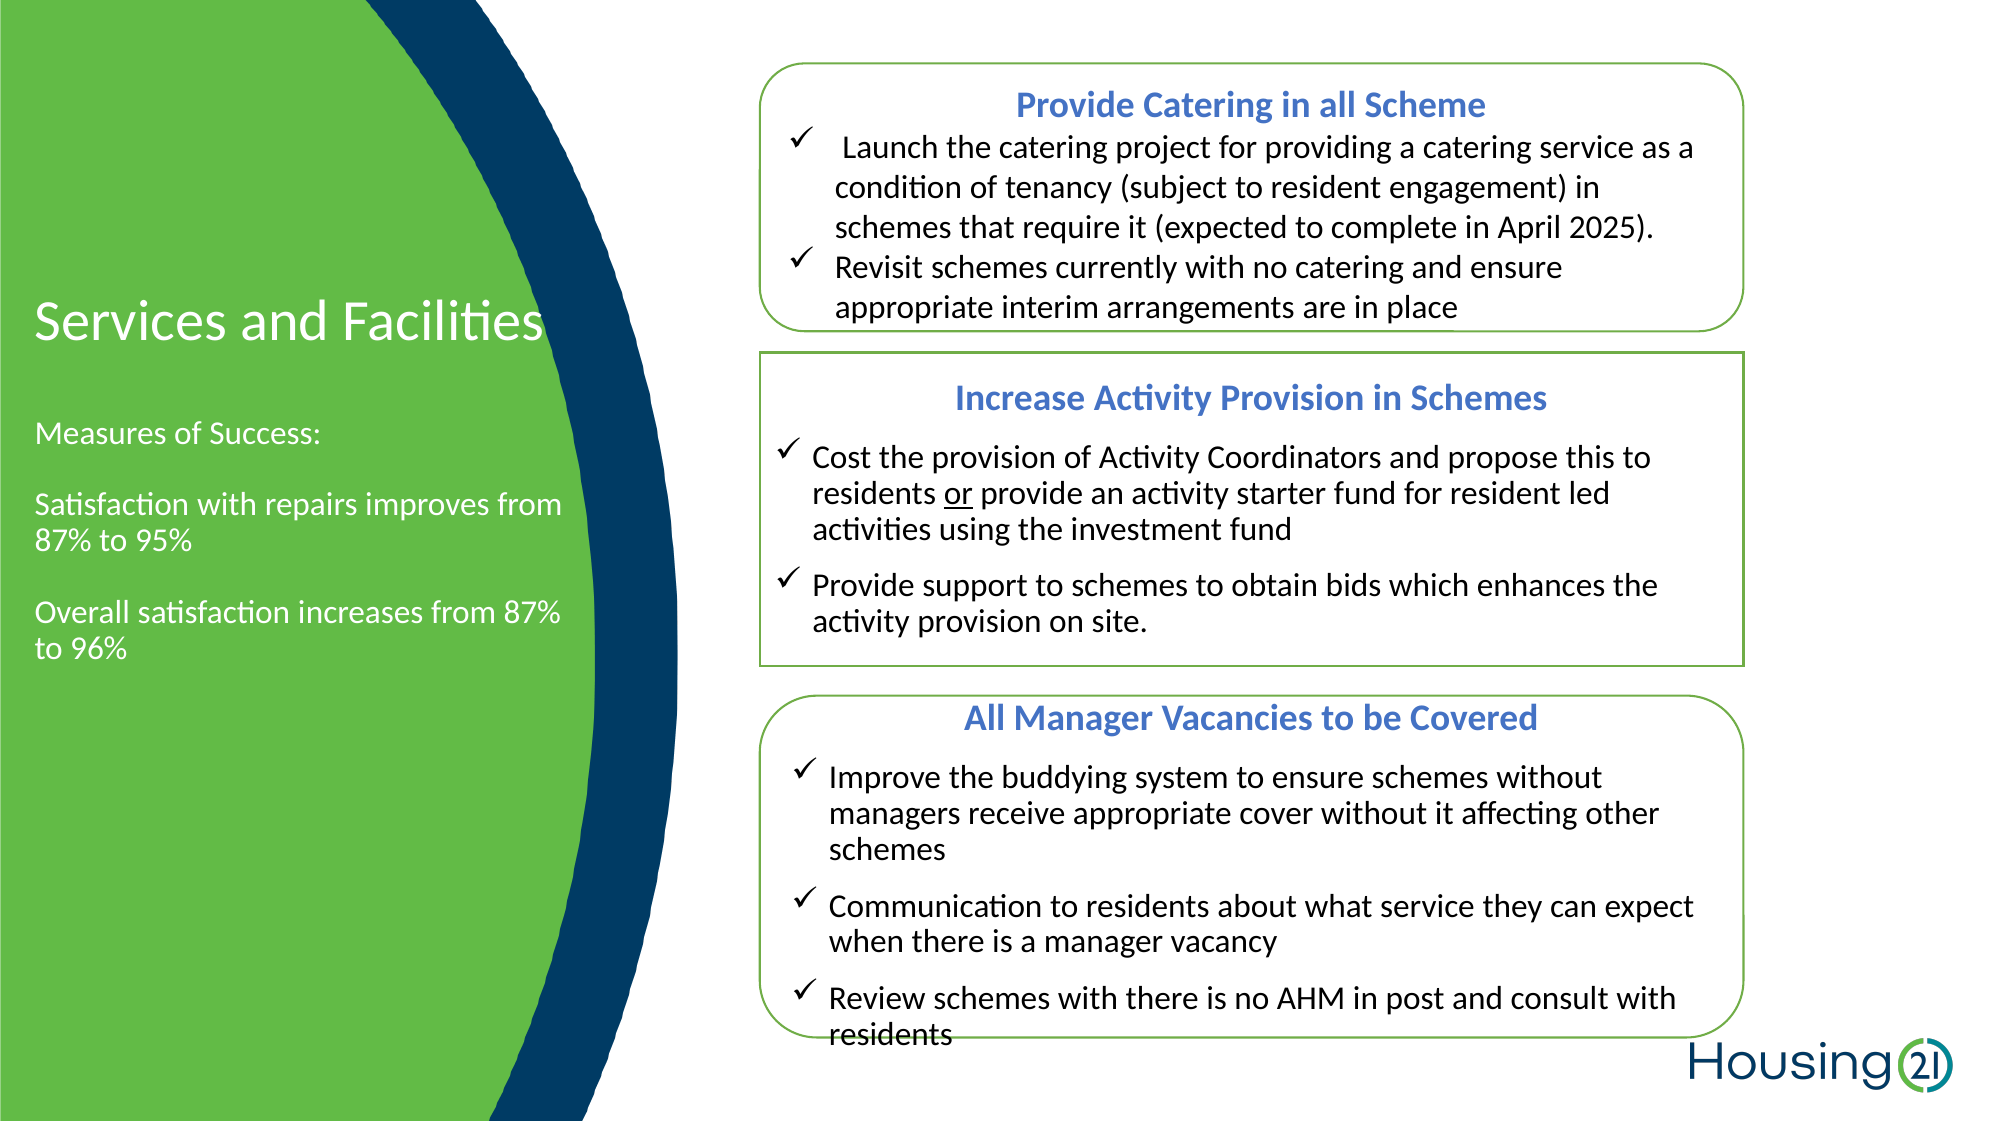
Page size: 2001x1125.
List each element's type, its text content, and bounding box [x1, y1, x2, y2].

text_box Provide Catering in all Scheme Launch the catering project for providing a catering service as a condition of tenancy (subject to resident engagement) in schemes that require it (expected to complete in April 2025). Revisit schemes currently with no catering and ensure appropriate interim arrangements are in place [758, 62, 1745, 333]
picture [1688, 1037, 1955, 1093]
list Increase Activity Provision in Schemes Cost the provision of Activity Coordinators and propose this to residents or provide an activity starter fund for resident led activities using the investment fund Provide support to schemes to obtain bids which enhances the activity provision on site. [759, 351, 1745, 667]
picture [0, 0, 678, 1121]
text_box All Manager Vacancies to be Covered Improve the buddying system to ensure schemes without managers receive appropriate cover without it affecting other schemes Communication to residents about what service they can expect when there is a manager vacancy Review schemes with there is no AHM in post and consult with residents [758, 694, 1745, 1039]
